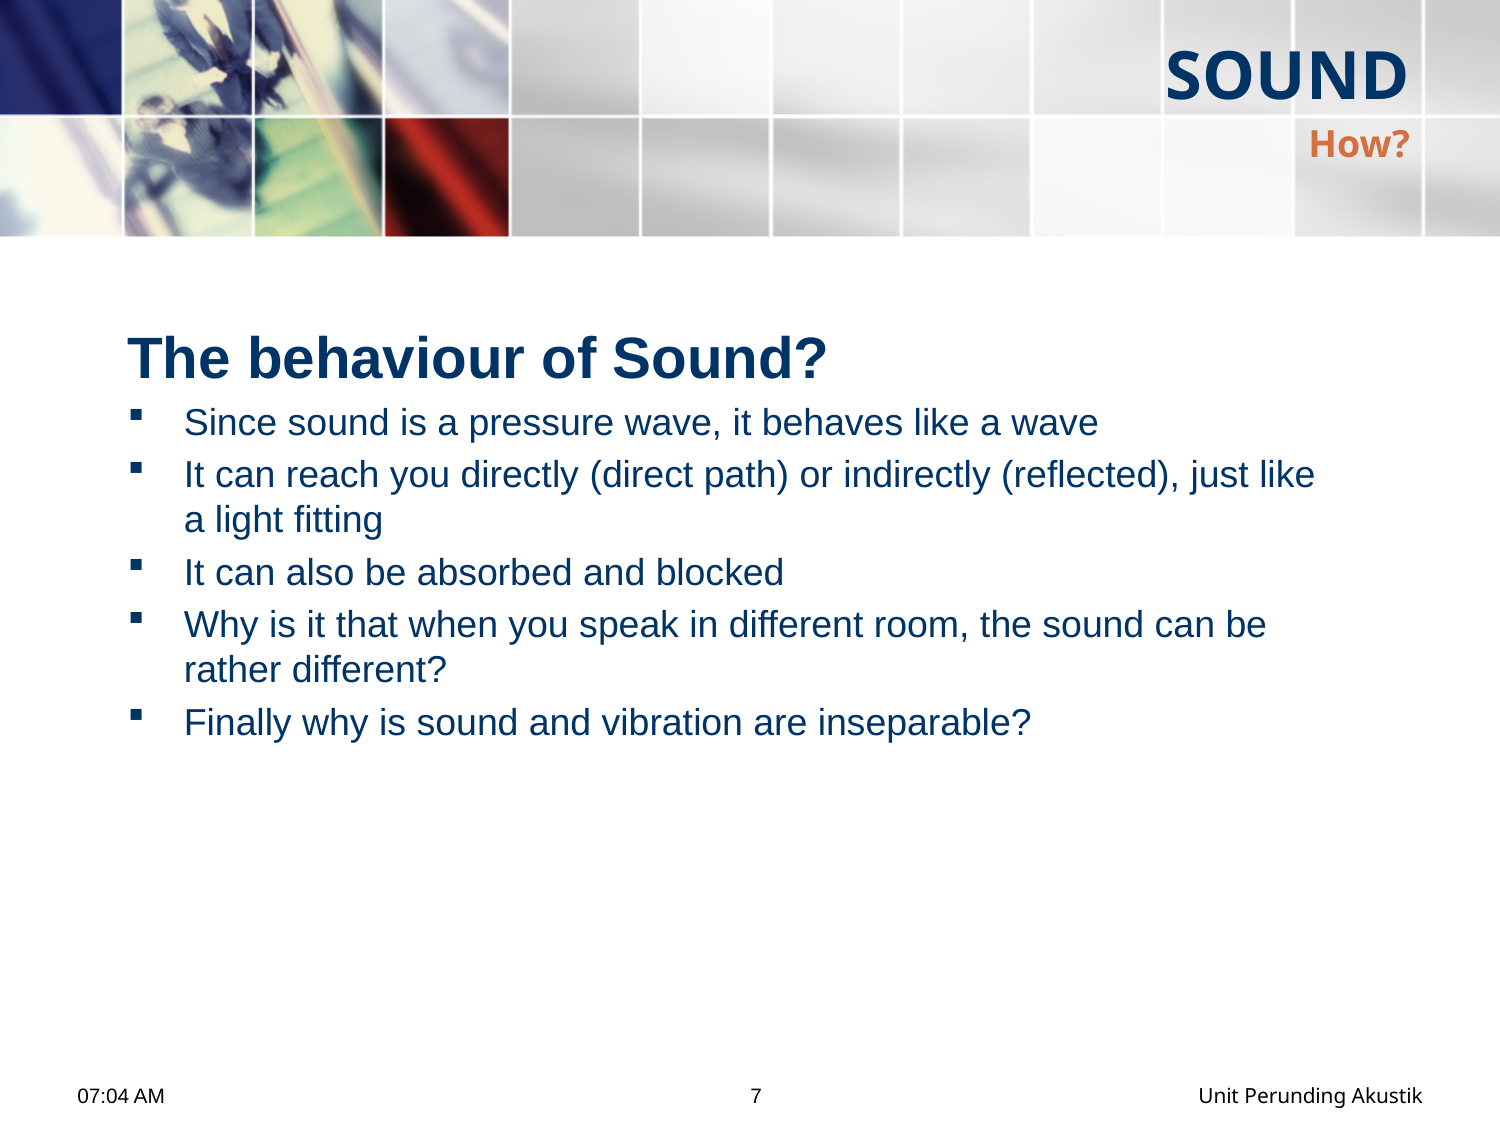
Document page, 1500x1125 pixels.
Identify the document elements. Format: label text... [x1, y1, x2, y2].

title SOUND [162, 32, 1426, 113]
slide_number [62, 1074, 376, 1119]
list The behaviour of Sound? Since sound is a pressure wave, it behaves like a wave It can reach you directly (direct path) or indirectly (reflected), just like a light fitting It can also be absorbed and blocked Why is it that when you speak in different room, the sound can be rather different? Finally why is sound and vibration are inseparable? [112, 312, 1338, 1041]
text_box How? [662, 112, 1425, 173]
footer Unit Perunding Akustik [1087, 1074, 1438, 1116]
picture [0, 0, 1500, 238]
slide_number 7 [687, 1074, 826, 1119]
